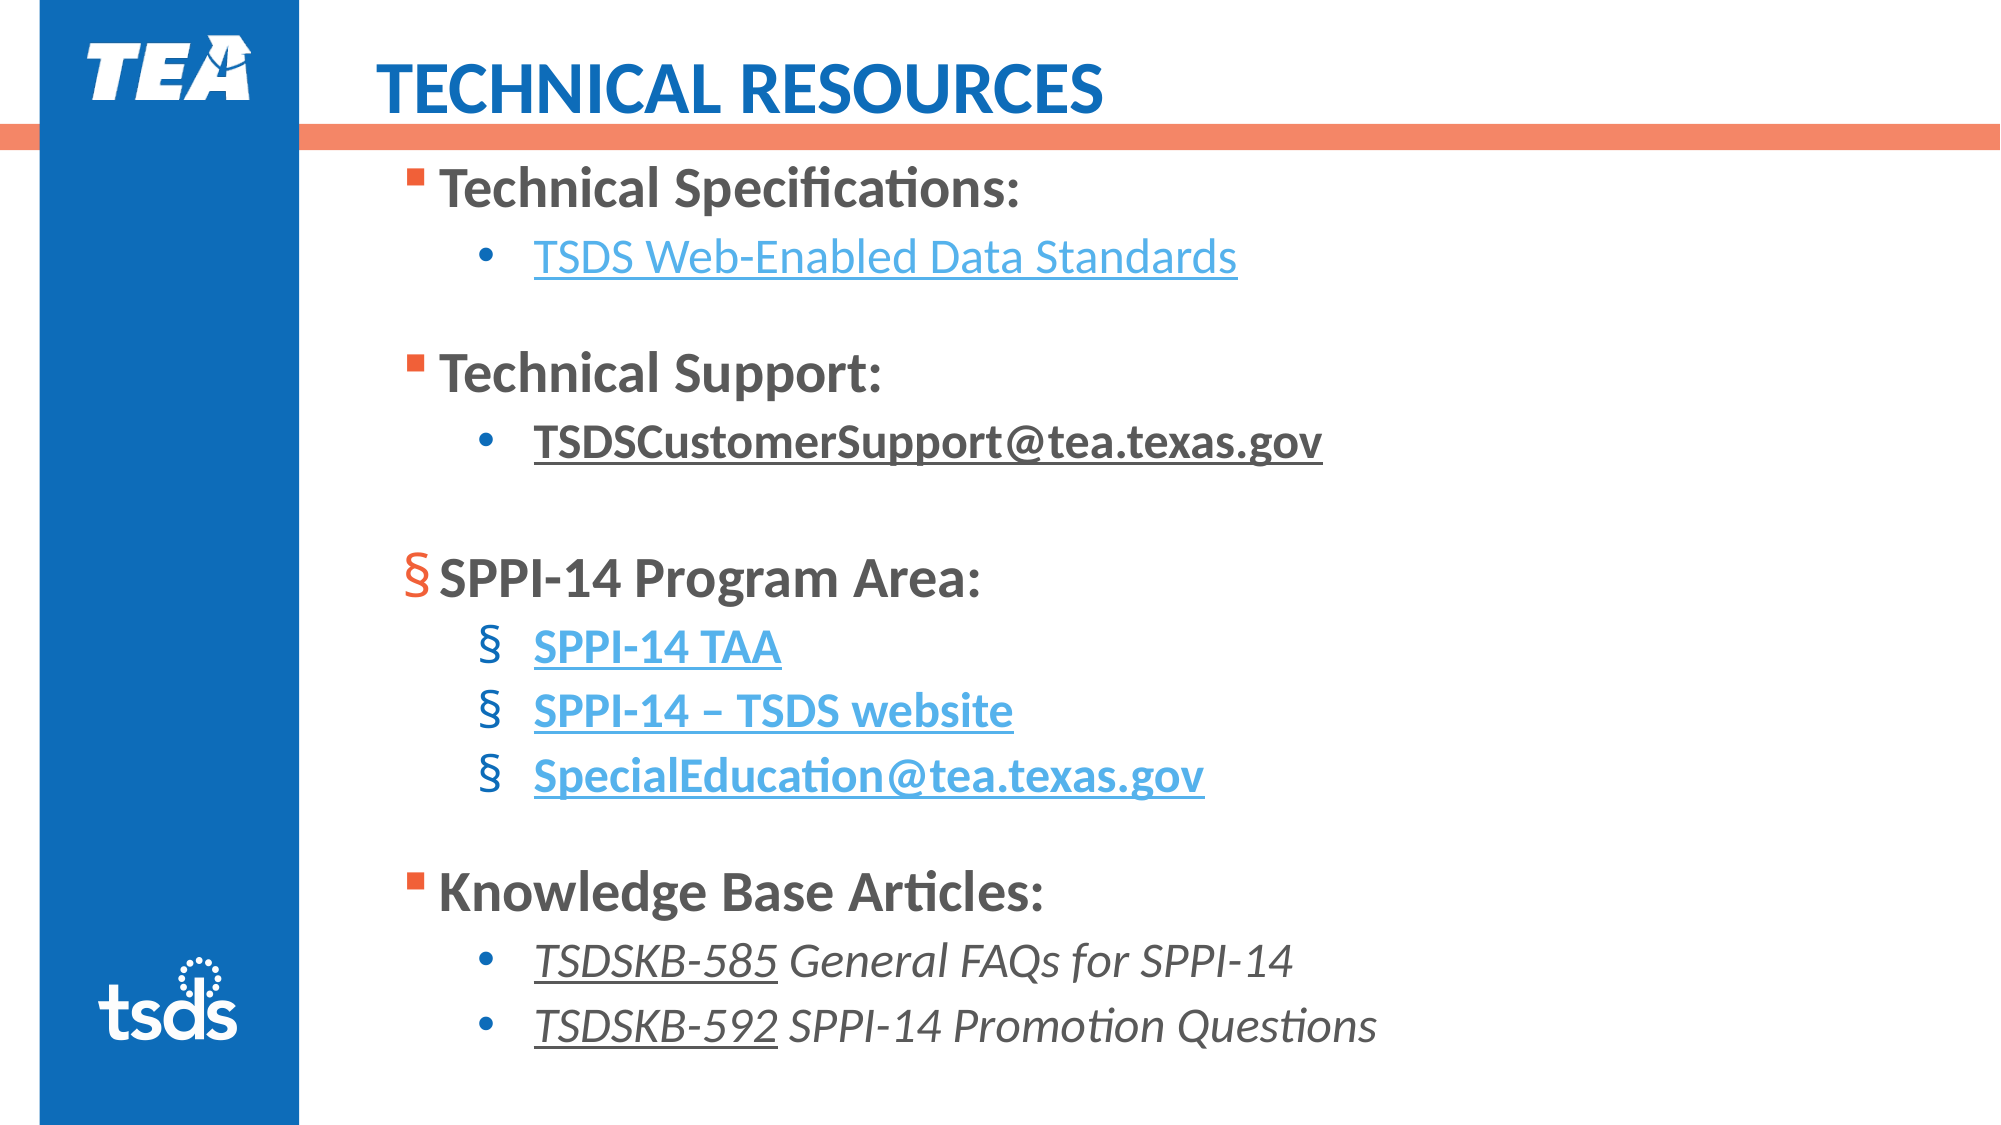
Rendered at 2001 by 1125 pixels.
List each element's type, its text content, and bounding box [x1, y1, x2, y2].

picture [86, 34, 251, 100]
list Technical Specifications: TSDS Web-Enabled Data Standards Technical Support: TSDSCustomerSupport@tea.texas.gov SPPI-14 Program Area: SPPI-14 TAA SPPI-14 – TSDS website SpecialEducation@tea.texas.gov Knowledge Base Articles: TSDSKB-585 General FAQs for SPPI-14 TSDSKB-592 SPPI-14 Promotion Questions [387, 149, 1862, 1097]
picture [98, 957, 241, 1045]
title TECHNICAL RESOURCES [361, 27, 1941, 151]
